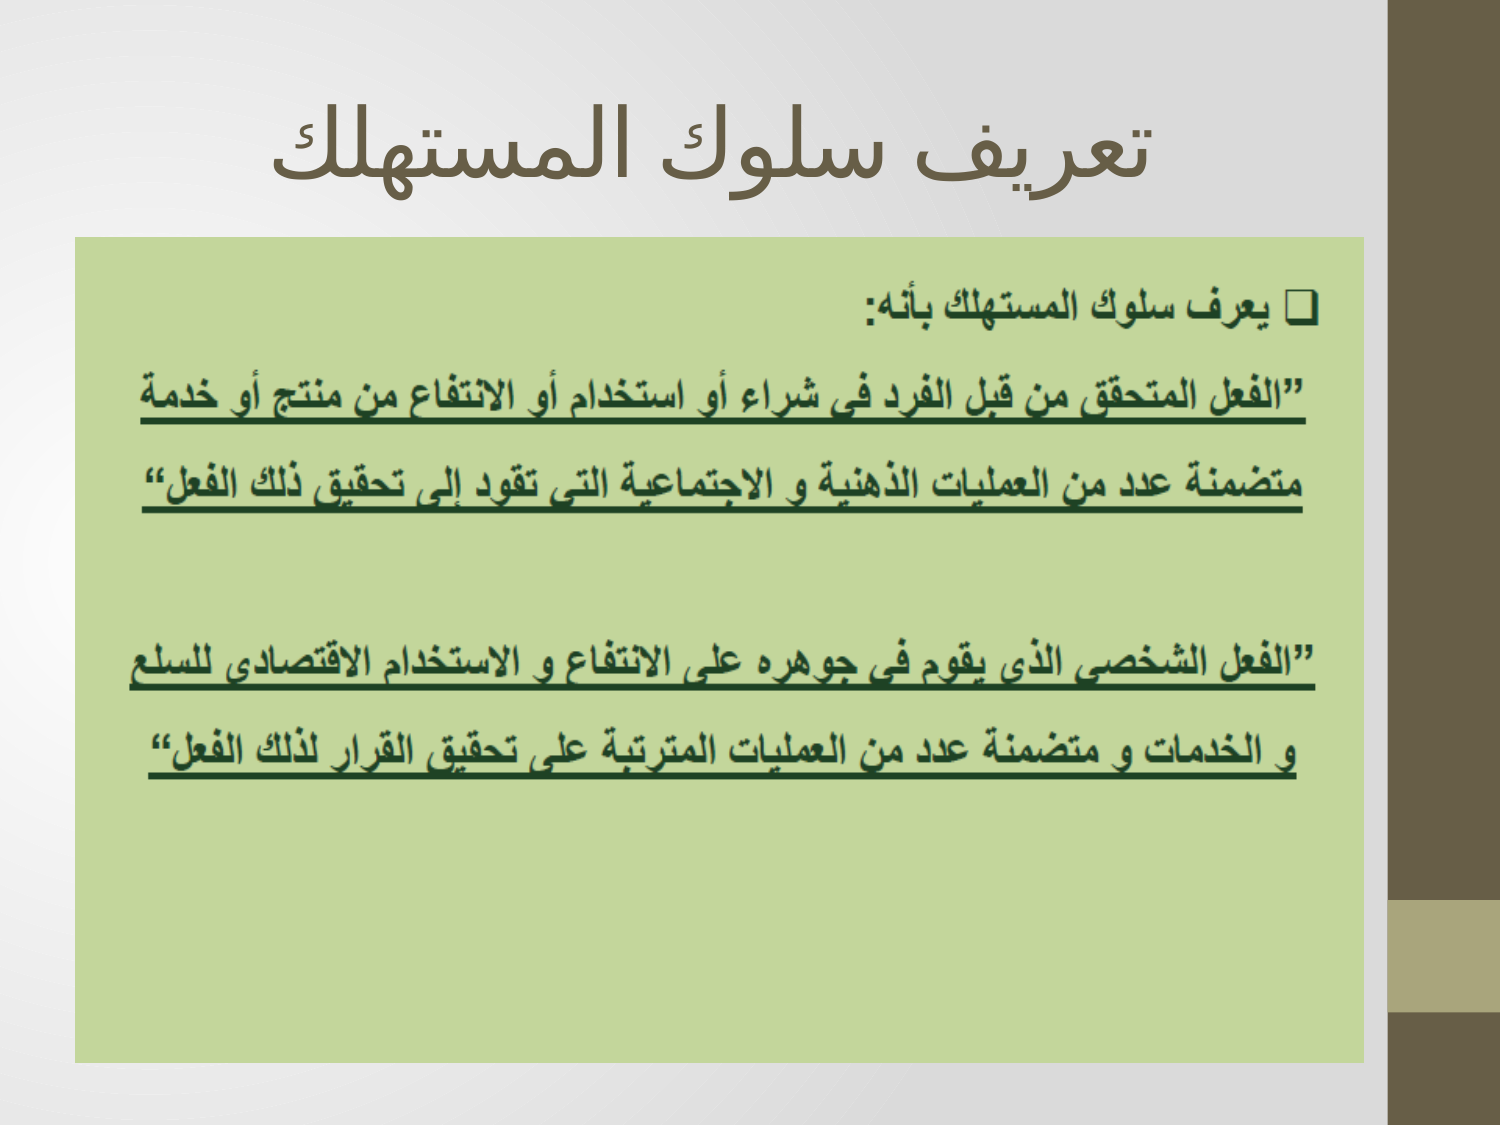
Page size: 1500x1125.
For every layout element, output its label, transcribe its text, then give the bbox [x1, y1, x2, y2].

title تعريف سلوك المستهلك [75, 45, 1325, 233]
picture [74, 236, 1365, 1063]
